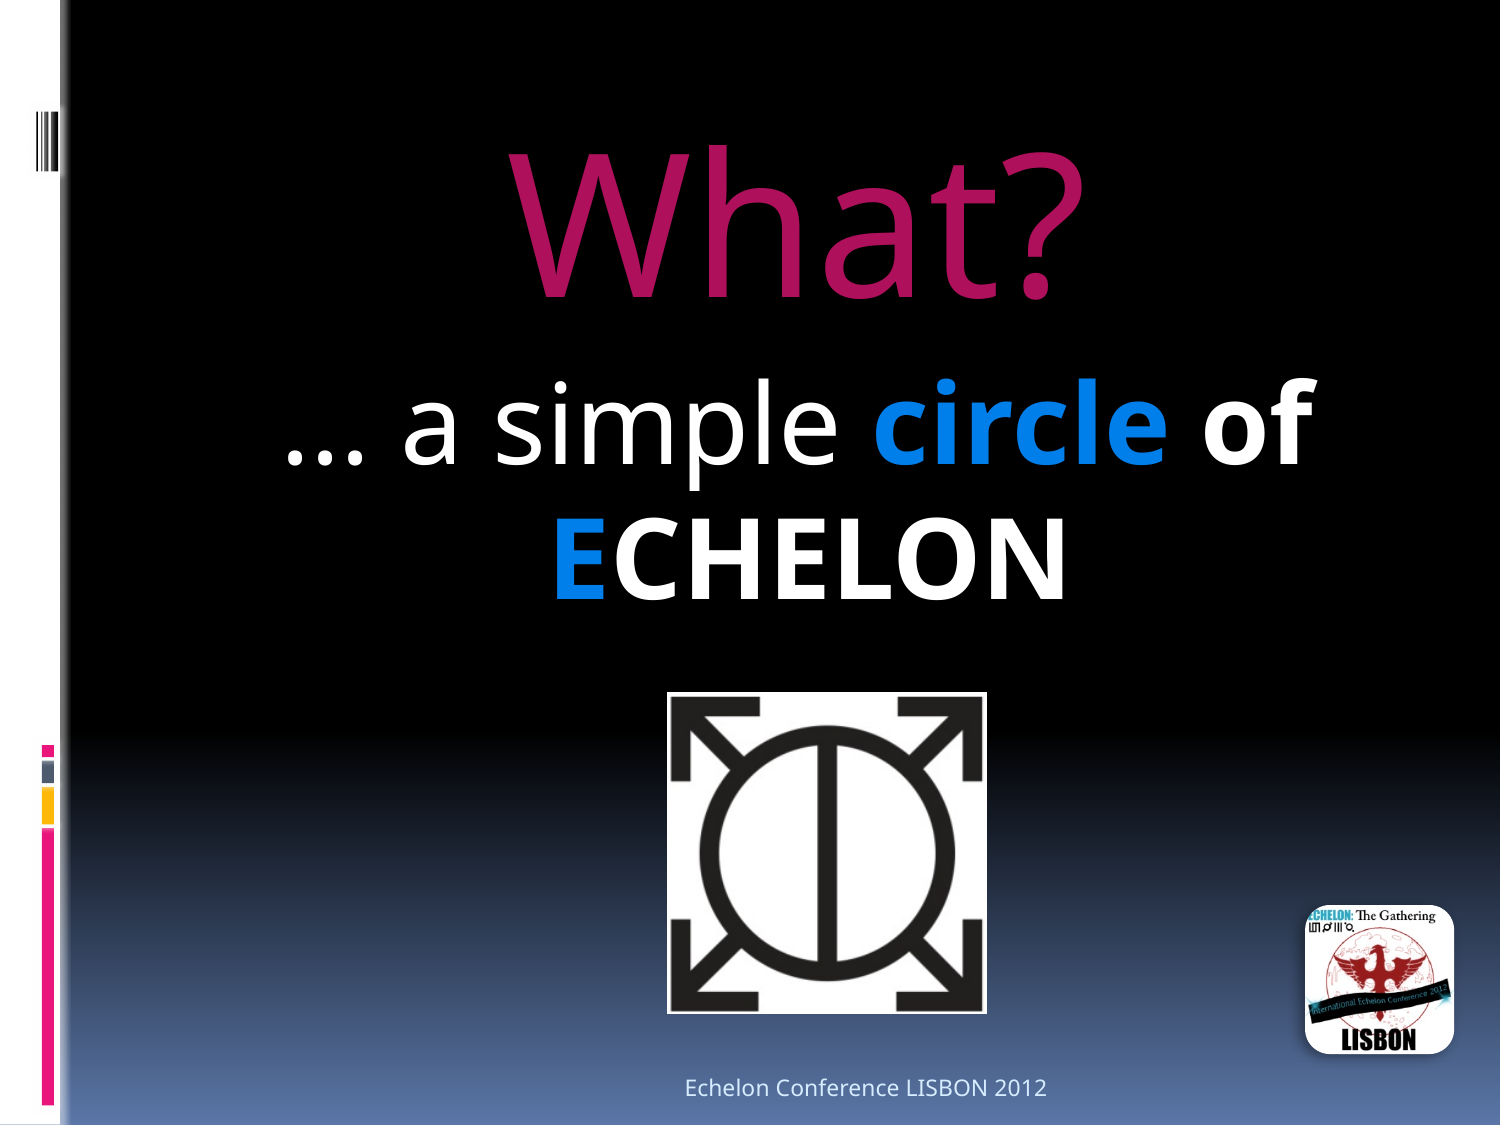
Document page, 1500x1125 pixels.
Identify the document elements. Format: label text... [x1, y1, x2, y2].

list What? ... a simple circle of ECHELON [147, 90, 1436, 846]
footer Echelon Conference LISBON 2012 [150, 1052, 1063, 1113]
picture [666, 691, 987, 1014]
picture [1304, 904, 1455, 1055]
